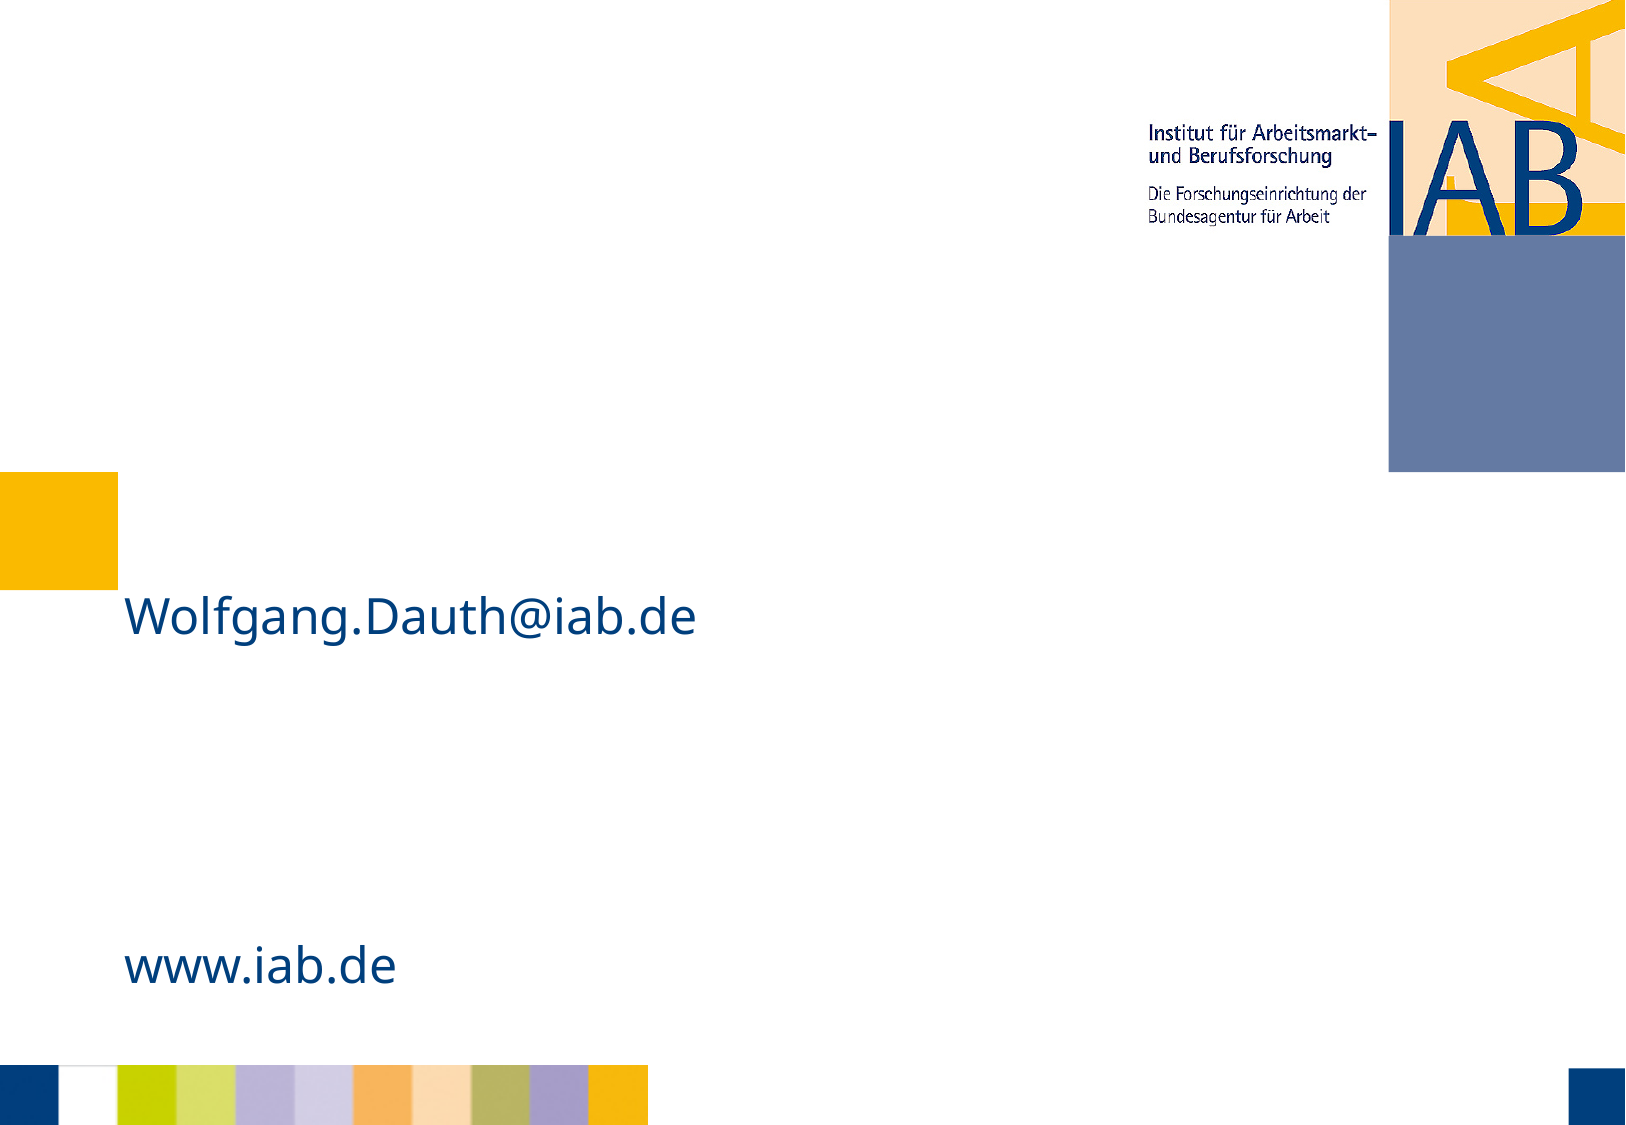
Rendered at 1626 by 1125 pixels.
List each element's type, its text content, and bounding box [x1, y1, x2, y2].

subtitle Wolfgang.Dauth@iab.de www.iab.de [109, 576, 984, 1014]
text_box [1568, 1068, 1625, 1125]
picture [1144, 0, 1626, 236]
picture [0, 1065, 648, 1125]
